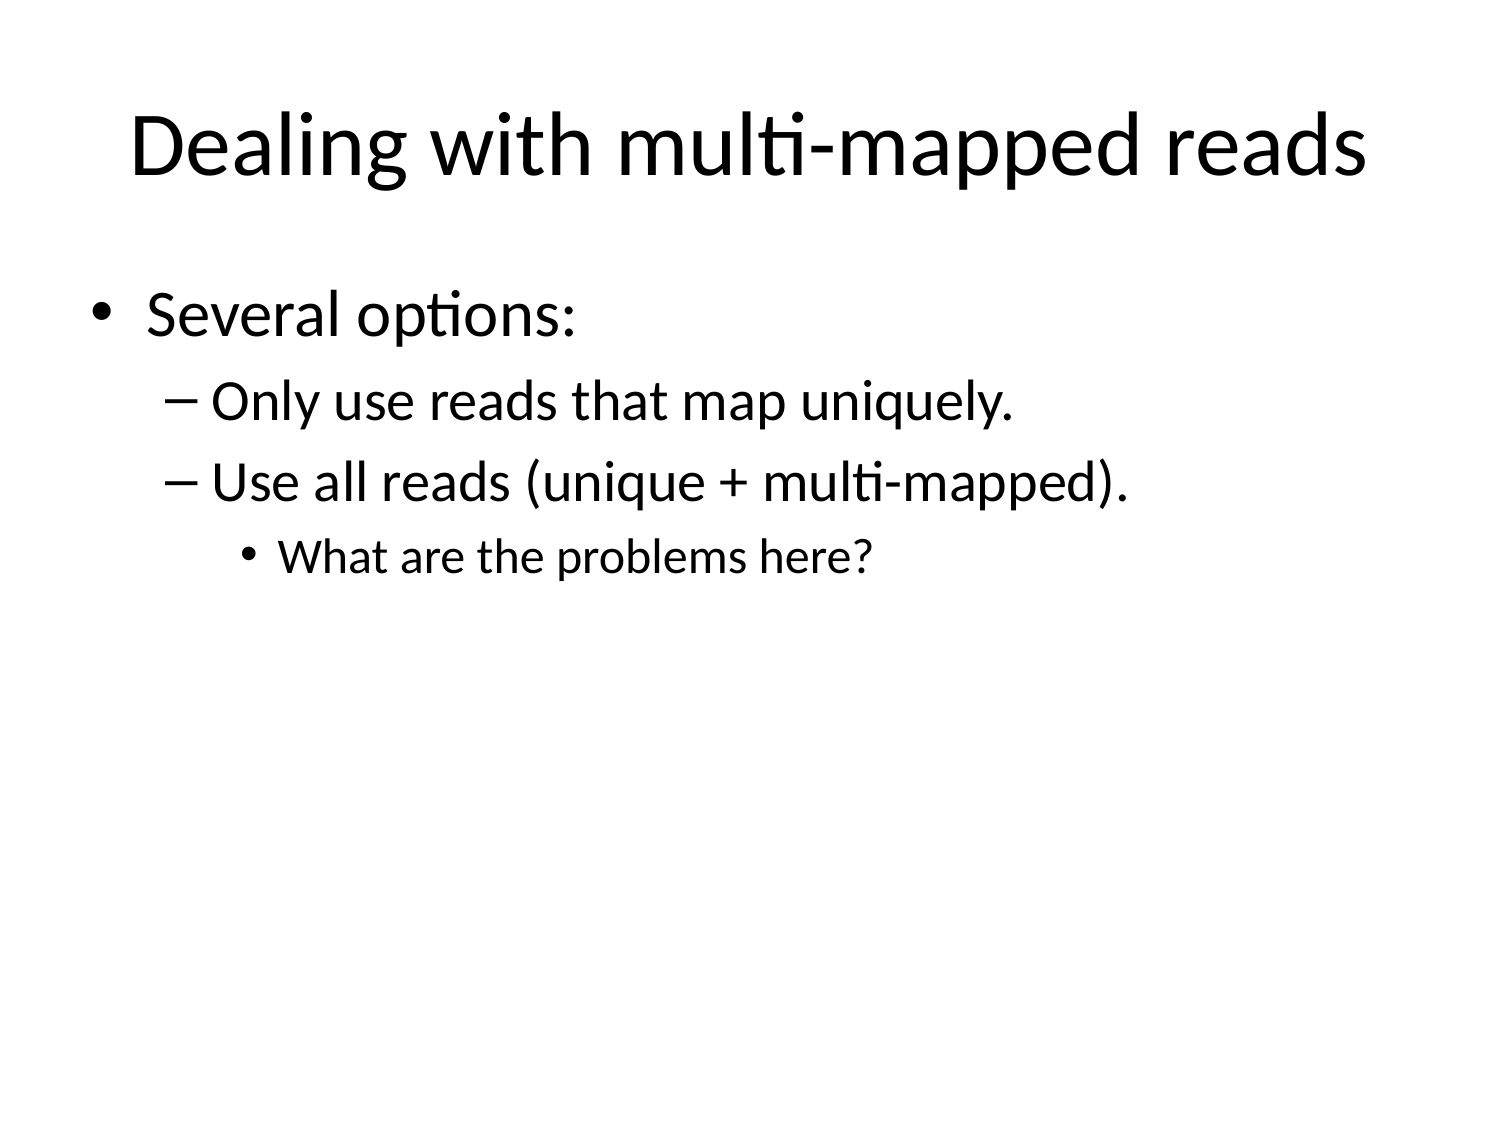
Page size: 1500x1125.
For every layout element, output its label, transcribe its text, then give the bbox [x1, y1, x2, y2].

list Several options: Only use reads that map uniquely. Use all reads (unique + multi-mapped). What are the problems here? [75, 262, 1425, 1005]
title Dealing with multi-mapped reads [75, 45, 1425, 233]
